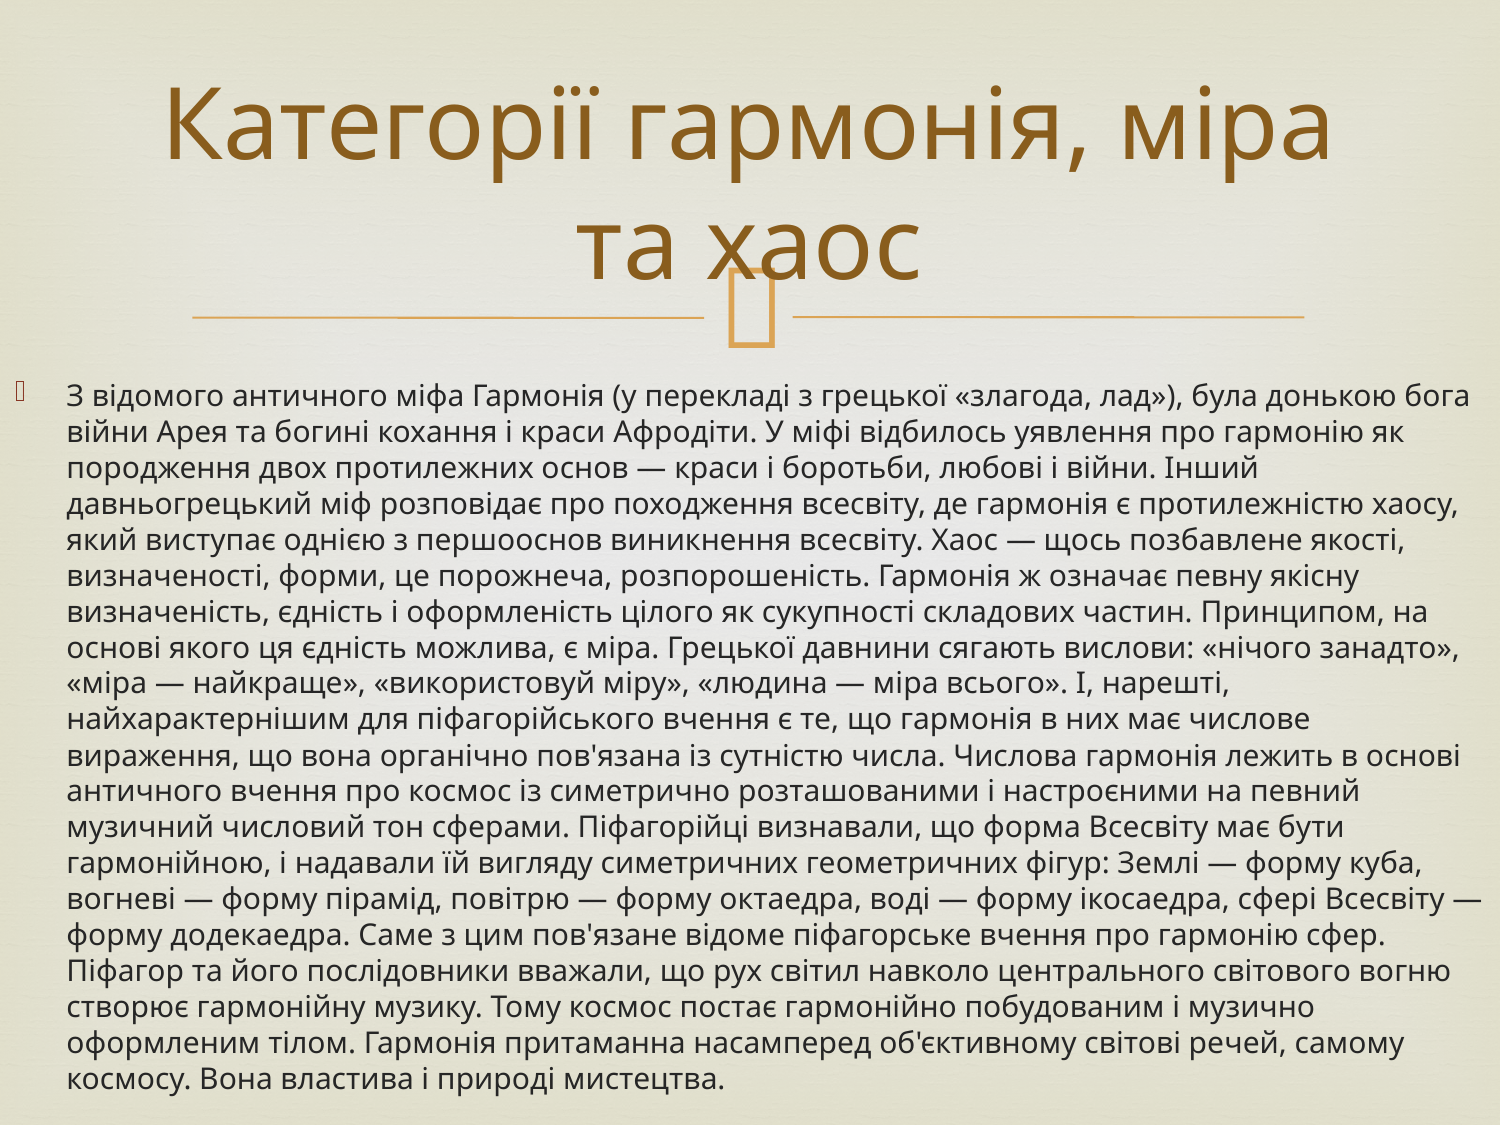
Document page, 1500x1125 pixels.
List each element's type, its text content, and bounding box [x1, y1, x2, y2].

list З відомого античного міфа Гармонія (у перекладі з грецької «злагода, лад»), була донькою бога війни Арея та богині кохання і краси Афродіти. У міфі відбилось уявлення про гармонію як породження двох протилежних основ — краси і боротьби, любові і війни. Інший давньогрецький міф розповідає про походження всесвіту, де гармонія є протилежністю хаосу, який виступає однією з першооснов виникнення всесвіту. Хаос — щось позбавлене якості, визначеності, форми, це порожнеча, розпорошеність. Гармонія ж означає певну якісну визначеність, єдність і оформленість цілого як сукупності складових частин. Принципом, на основі якого ця єдність можлива, є міра. Грецької давнини сягають вислови: «нічого занадто», «міра — найкраще», «використовуй міру», «людина — міра всього». І, нарешті, найхарактернішим для піфагорійського вчення є те, що гармонія в них має числове вираження, що вона органічно пов'язана із сутністю числа. Числова гармонія лежить в основі античного вчення про космос із симетрично розташованими і настроєними на певний музичний числовий тон сферами. Піфагорійці визнавали, що форма Всесвіту має бути гармонійною, і надавали їй вигляду симетричних геометричних фігур: Землі — форму куба, вогневі — форму пірамід, повітрю — форму октаедра, воді — форму ікосаедра, сфері Всесвіту — форму додекаедра. Саме з цим пов'язане відоме піфагорське вчення про гармонію сфер. Піфагор та його послідовники вважали, що рух світил навколо центрального світового вогню створює гармонійну музику. Тому космос постає гармонійно побудованим і музично оформленим тілом. Гармонія притаманна насамперед об'єктивному світові речей, самому космосу. Вона властива і природі мистецтва. [0, 368, 1500, 1125]
title Категорії гармонія, міра та хаос [112, 93, 1386, 267]
